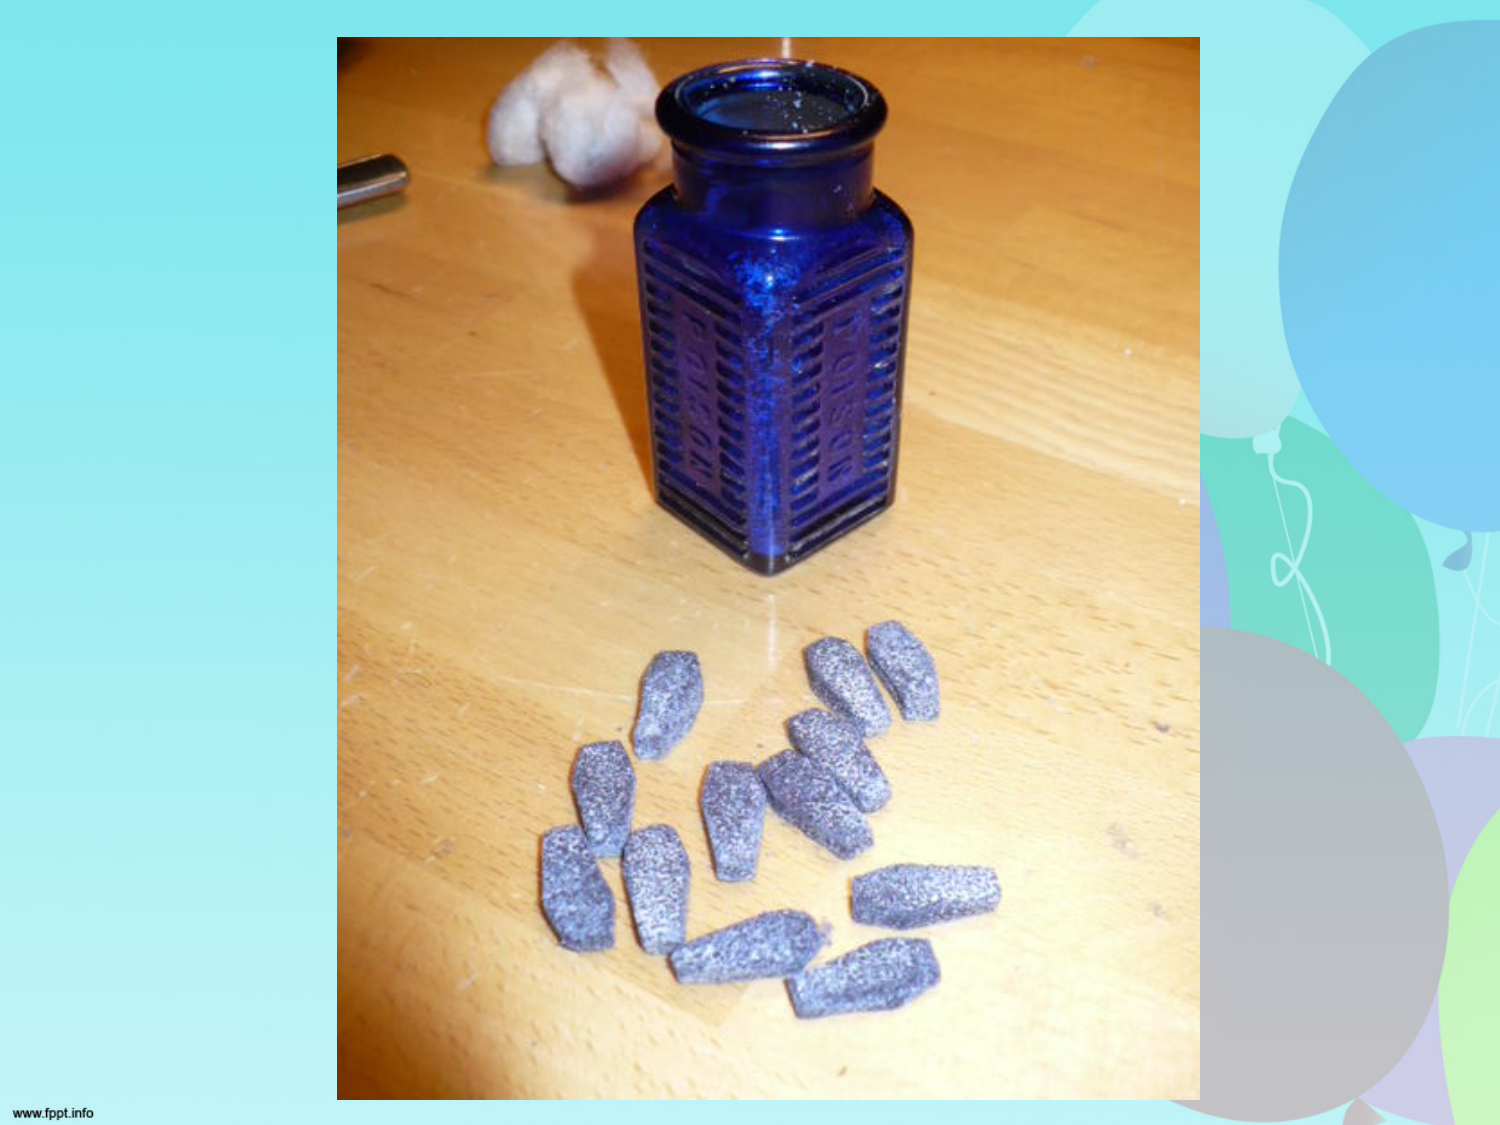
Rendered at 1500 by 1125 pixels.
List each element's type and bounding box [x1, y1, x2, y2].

list [337, 37, 1200, 1100]
picture [0, 0, 1500, 1125]
